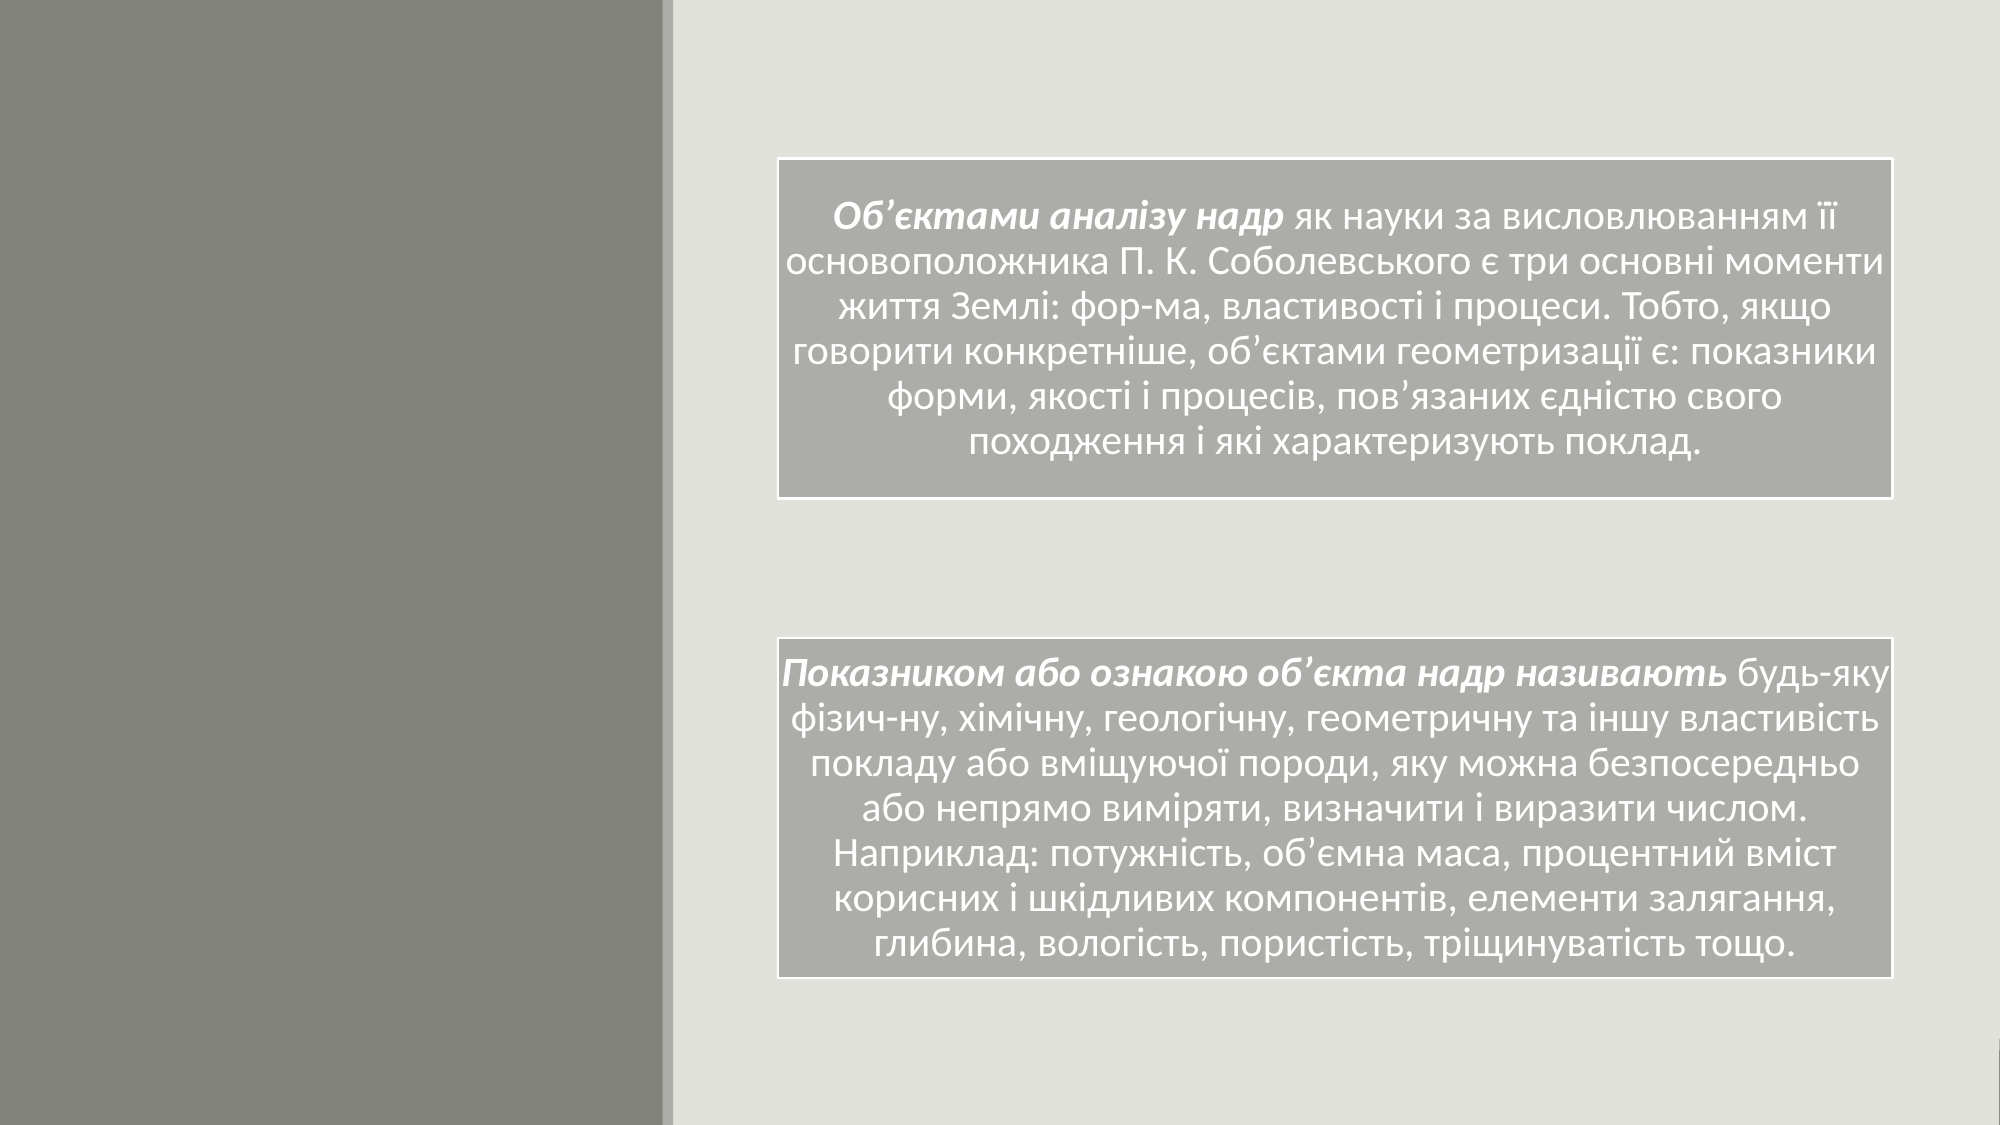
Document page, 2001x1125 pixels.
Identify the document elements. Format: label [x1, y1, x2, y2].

text_box [661, 0, 674, 1125]
list [777, 104, 1894, 1033]
text_box [674, 0, 2000, 1125]
text_box [0, 0, 661, 1125]
